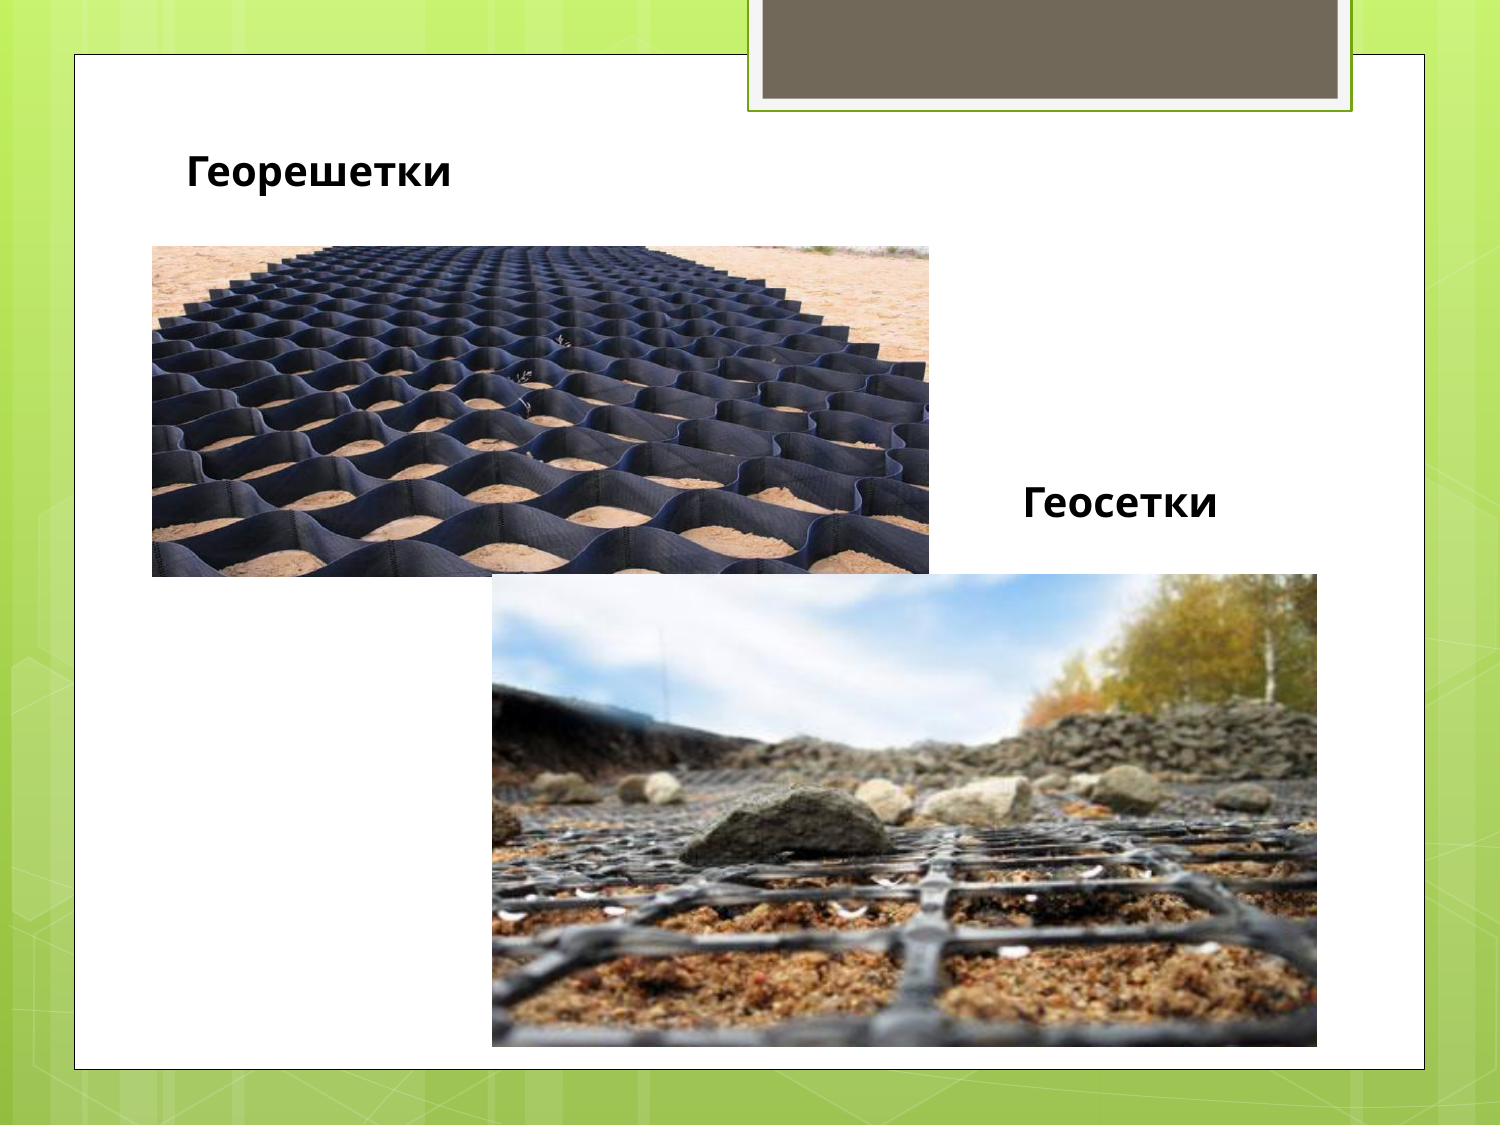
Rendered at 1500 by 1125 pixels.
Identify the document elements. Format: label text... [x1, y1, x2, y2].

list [491, 573, 1317, 1047]
text_box Геосетки [1007, 468, 1290, 534]
picture [152, 245, 929, 577]
text_box Георешетки [171, 137, 951, 202]
